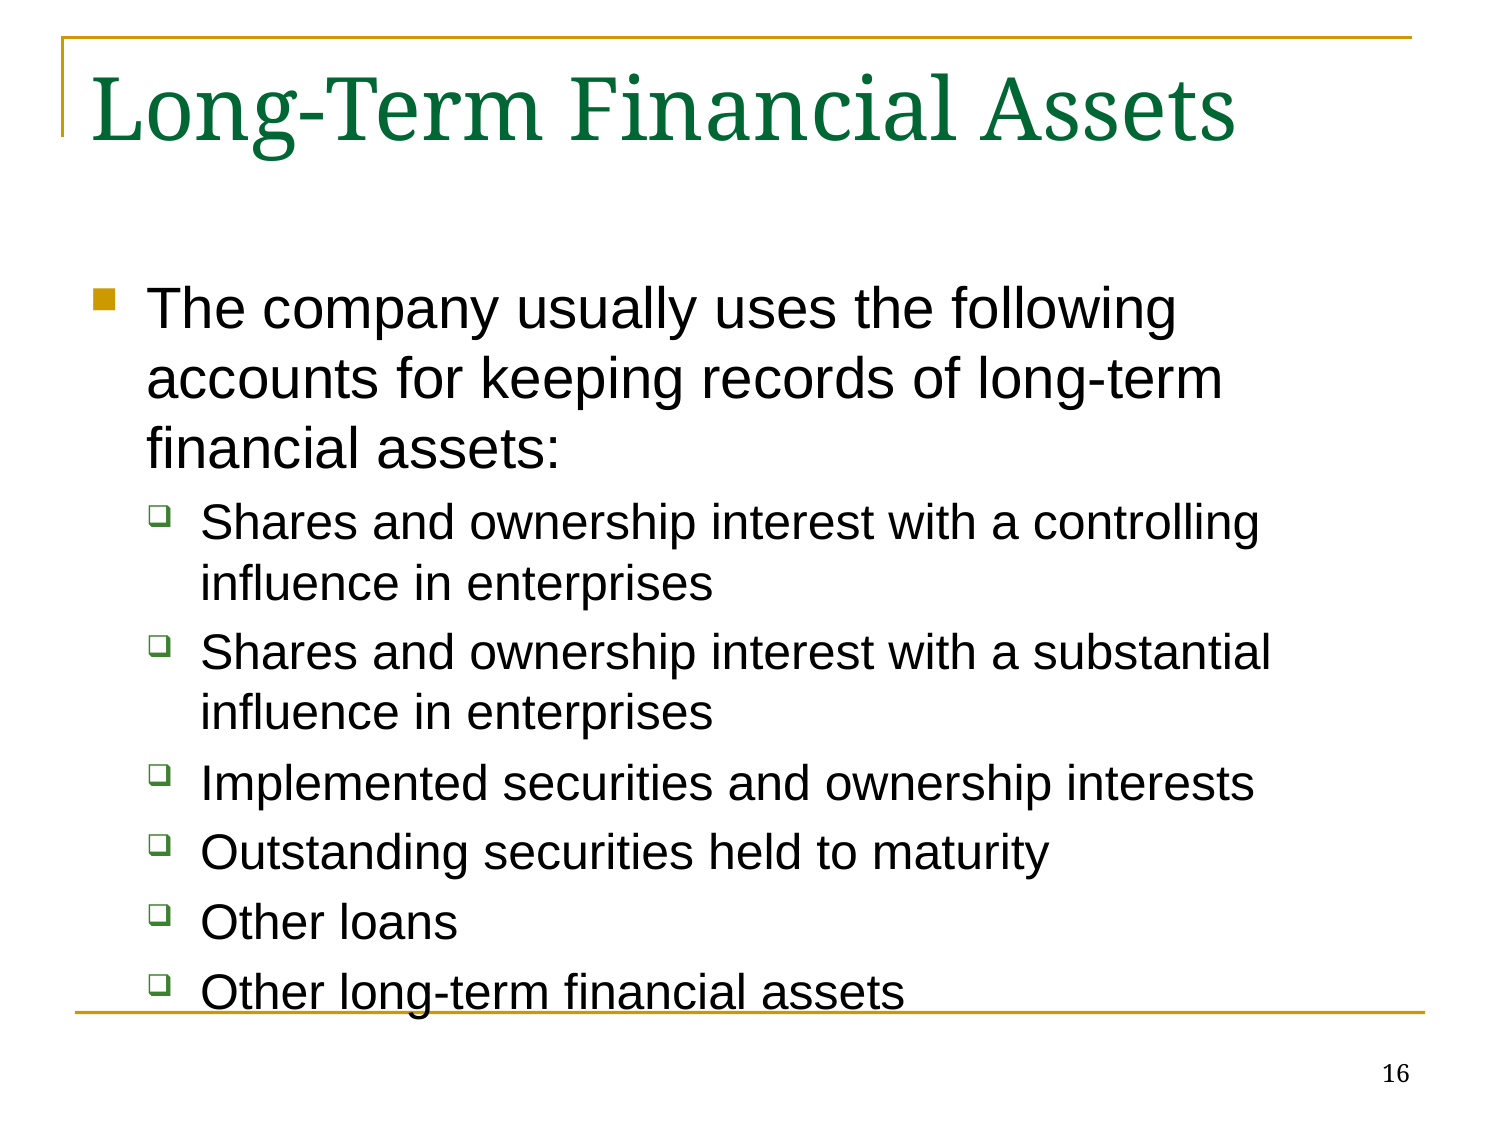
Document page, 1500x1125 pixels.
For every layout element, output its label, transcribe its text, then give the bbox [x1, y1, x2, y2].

title Long-Term Financial Assets [74, 45, 1426, 233]
slide_number 16 [1074, 1023, 1426, 1100]
list The company usually uses the following accounts for keeping records of long-term financial assets: Shares and ownership interest with a controlling influence in enterprises Shares and ownership interest with a substantial influence in enterprises Implemented securities and ownership interests Outstanding securities held to maturity Other loans Other long-term financial assets [74, 262, 1426, 1006]
